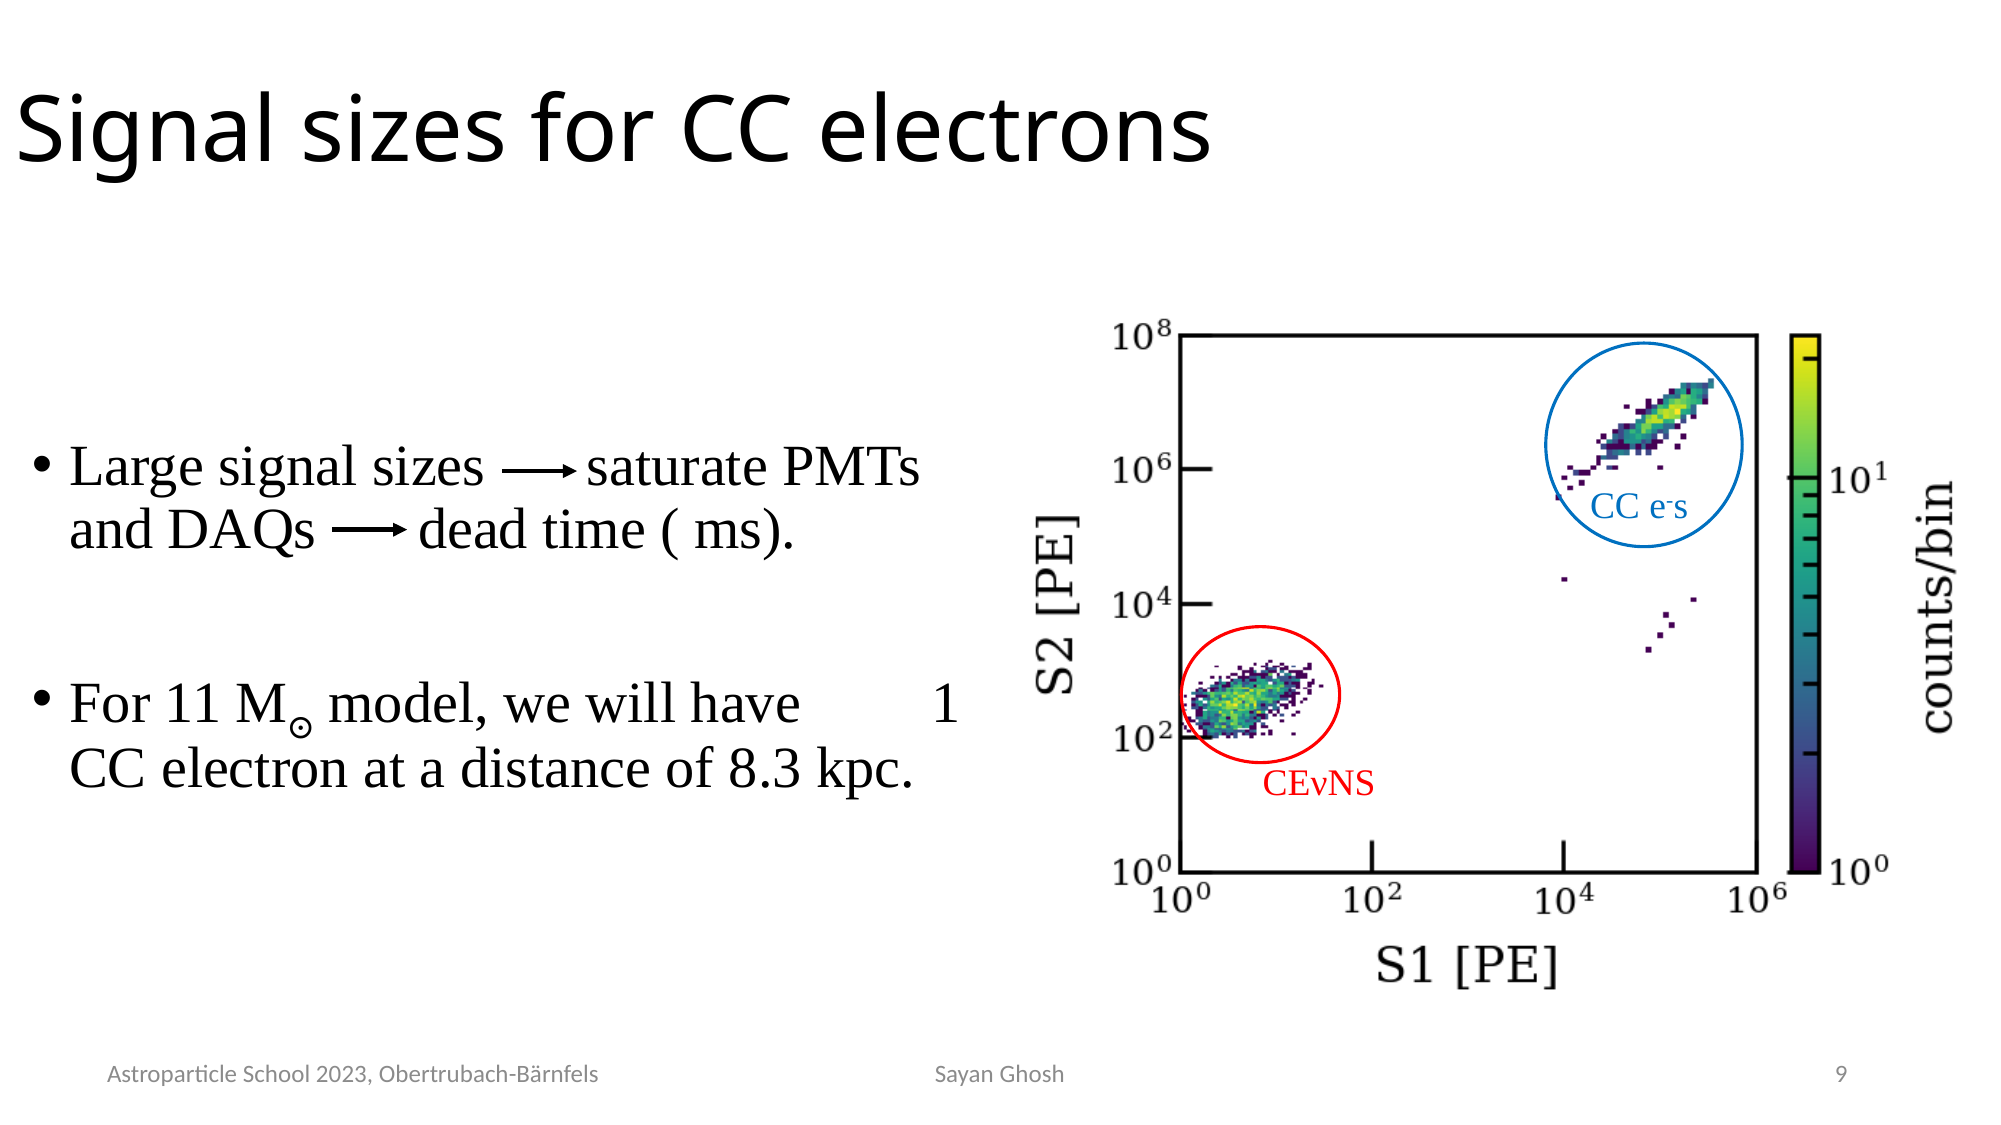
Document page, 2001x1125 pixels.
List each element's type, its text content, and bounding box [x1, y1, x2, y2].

slide_number 9 [1412, 1042, 1863, 1103]
title Signal sizes for CC electrons [0, 22, 1725, 241]
footer Sayan Ghosh [662, 1042, 1338, 1103]
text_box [1023, 306, 1974, 1007]
slide_number Astroparticle School 2023, Obertrubach-Bärnfels [92, 1042, 622, 1103]
